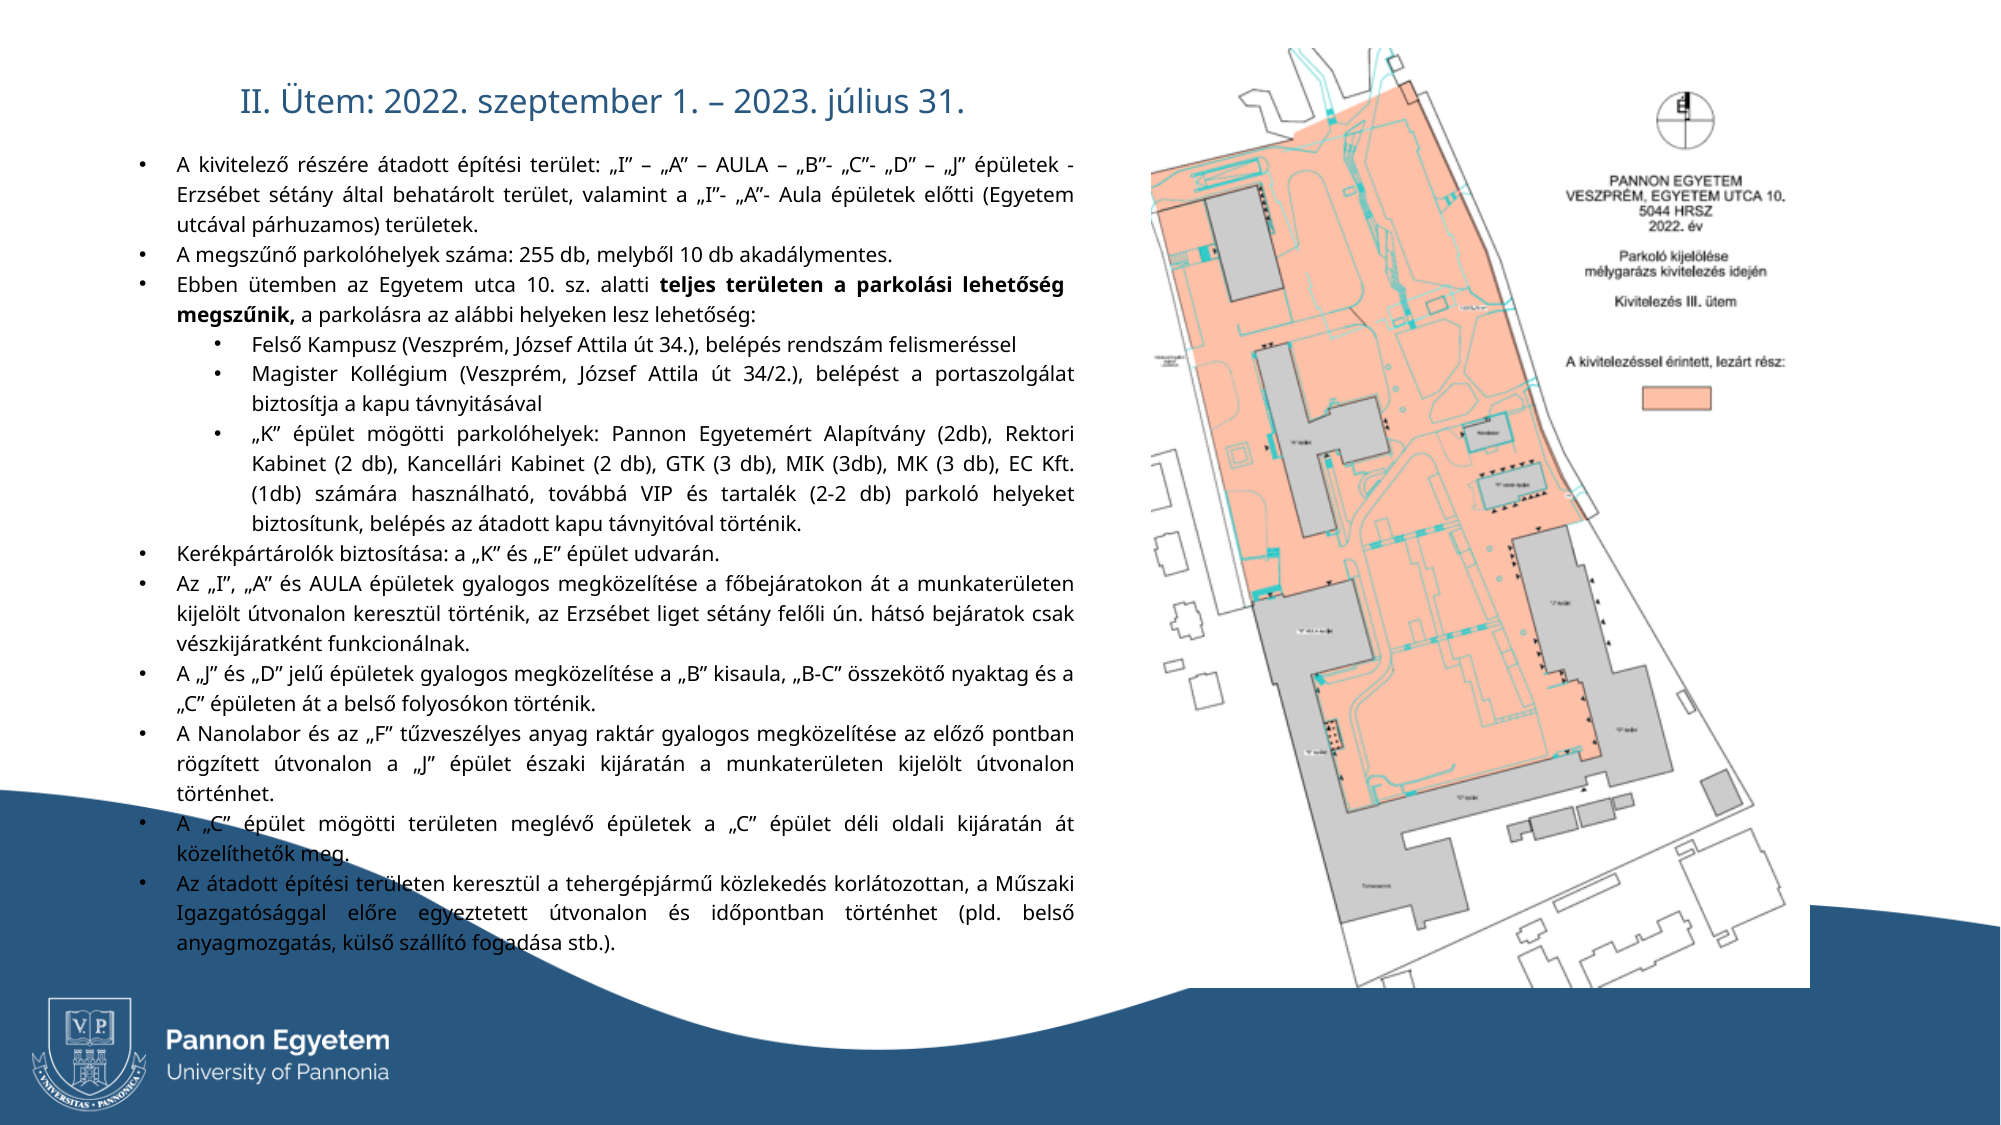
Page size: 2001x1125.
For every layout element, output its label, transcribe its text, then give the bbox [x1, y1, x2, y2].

title II. Ütem: 2022. szeptember 1. – 2023. július 31. [137, 65, 1070, 139]
list A kivitelező részére átadott építési terület: „I” – „A” – AULA – „B”- „C”- „D” – „J” épületek - Erzsébet sétány által behatárolt terület, valamint a „I”- „A”- Aula épületek előtti (Egyetem utcával párhuzamos) területek. A megszűnő parkolóhelyek száma: 255 db, melyből 10 db akadálymentes. Ebben ütemben az Egyetem utca 10. sz. alatti teljes területen a parkolási lehetőség megszűnik, a parkolásra az alábbi helyeken lesz lehetőség: Felső Kampusz (Veszprém, József Attila út 34.), belépés rendszám felismeréssel Magister Kollégium (Veszprém, József Attila út 34/2.), belépést a portaszolgálat biztosítja a kapu távnyitásával „K” épület mögötti parkolóhelyek: Pannon Egyetemért Alapítvány (2db), Rektori Kabinet (2 db), Kancellári Kabinet (2 db), GTK (3 db), MIK (3db), MK (3 db), EC Kft. (1db) számára használható, továbbá VIP és tartalék (2-2 db) parkoló helyeket biztosítunk, belépés az átadott kapu távnyitóval történik. Kerékpártárolók biztosítása: a „K” és „E” épület udvarán. Az „I”, „A” és AULA épületek gyalogos megközelítése a főbejáratokon át a munkaterületen kijelölt útvonalon keresztül történik, az Erzsébet liget sétány felőli ún. hátsó bejáratok csak vészkijáratként funkcionálnak. A „J” és „D” jelű épületek gyalogos megközelítése a „B” kisaula, „B-C” összekötő nyaktag és a „C” épületen át a belső folyosókon történik. A Nanolabor és az „F” tűzveszélyes anyag raktár gyalogos megközelítése az előző pontban rögzített útvonalon a „J” épület északi kijáratán a munkaterületen kijelölt útvonalon történhet. A „C” épület mögötti területen meglévő épületek a „C” épület déli oldali kijáratán át közelíthetők meg. Az átadott építési területen keresztül a tehergépjármű közlekedés korlátozottan, a Műszaki Igazgatósággal előre egyeztetett útvonalon és időpontban történhet (pld. belső anyagmozgatás, külső szállító fogadása stb.). [124, 139, 1090, 952]
picture [0, 0, 2001, 1125]
